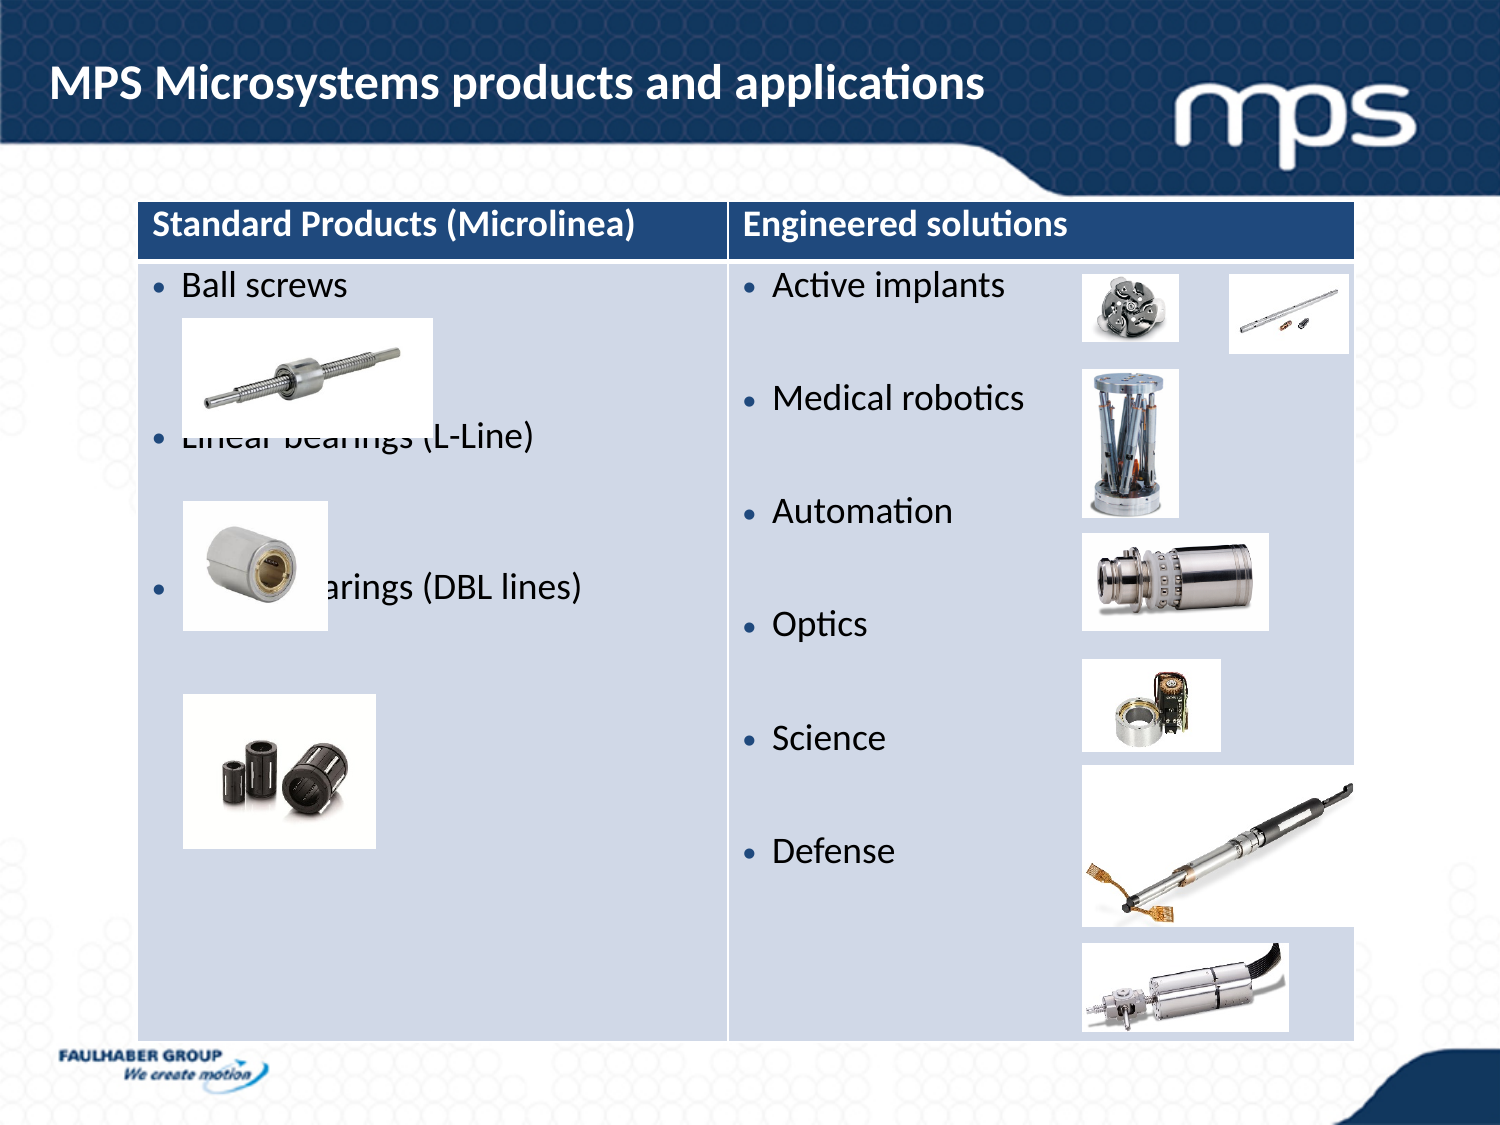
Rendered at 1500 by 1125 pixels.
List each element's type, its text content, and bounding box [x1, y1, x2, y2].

table_header Engineered solutions [729, 202, 1354, 259]
text_box MPS Microsystems products and applications [34, 42, 1001, 118]
table_cell Ball screws Linear bearings (L-Line) Linear bearings (DBL lines) [138, 264, 727, 1041]
table_cell Active implants Medical robotics Automation Optics Science Defense [729, 264, 1354, 1041]
table_header Standard Products (Microlinea) [138, 202, 727, 259]
picture [0, 0, 1500, 1125]
